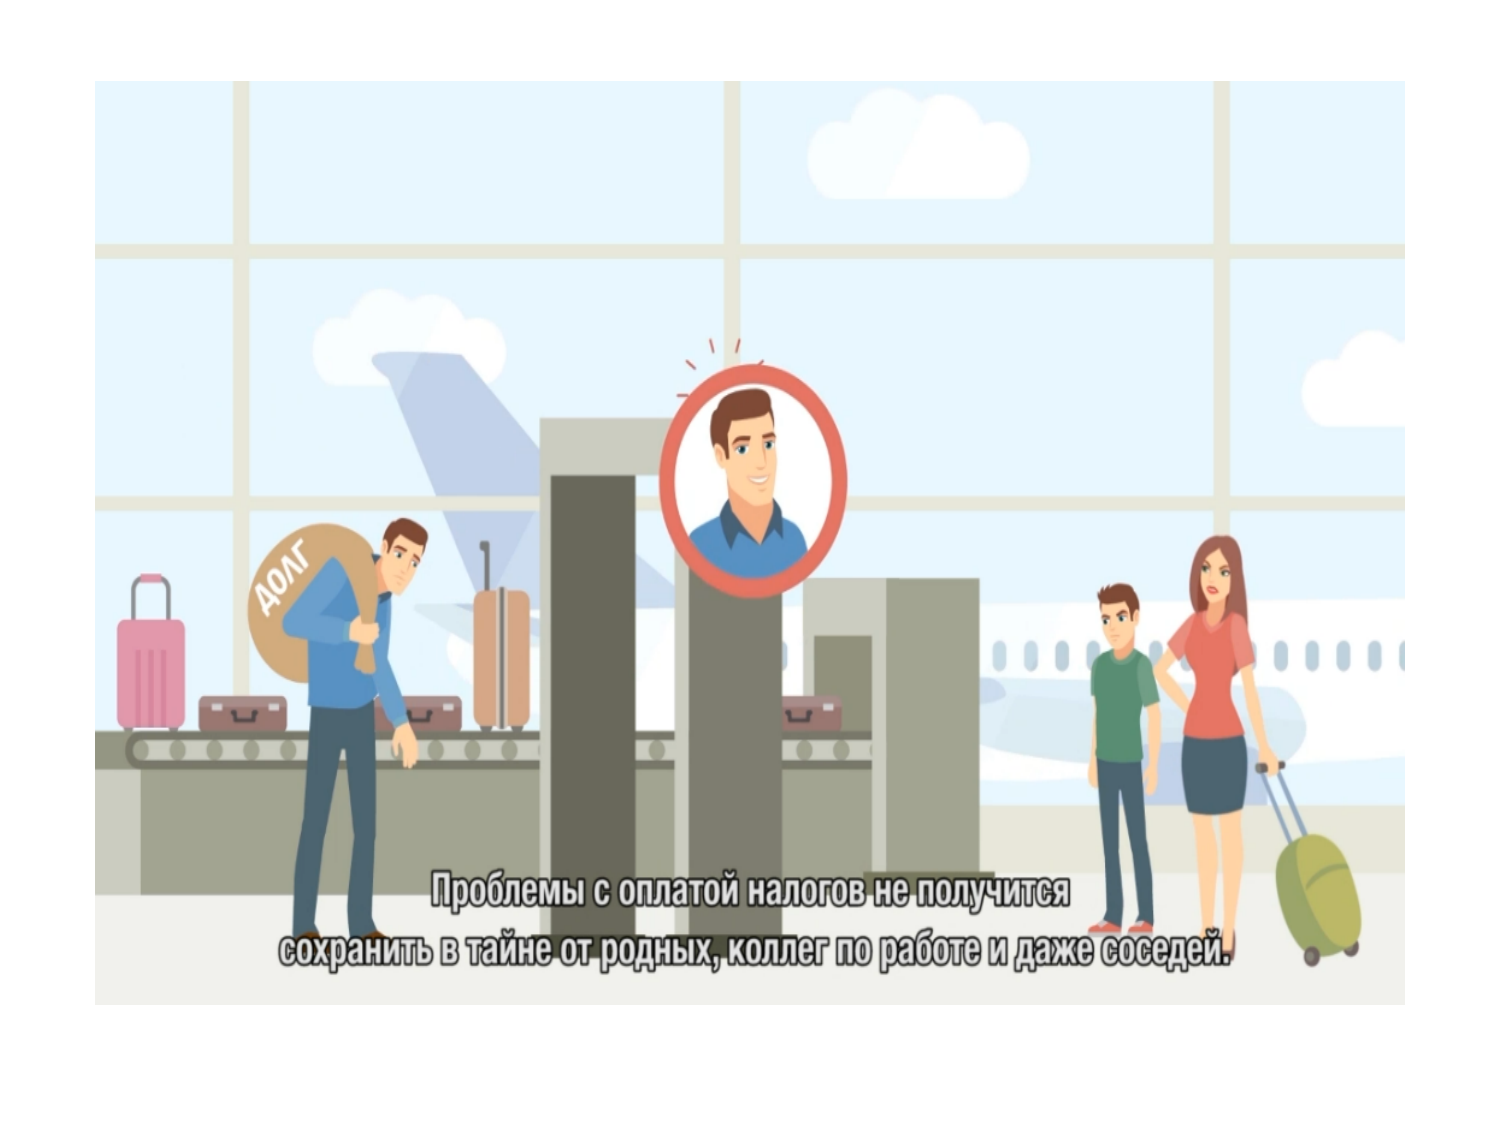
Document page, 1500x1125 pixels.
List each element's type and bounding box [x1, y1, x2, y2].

list [95, 81, 1405, 1006]
